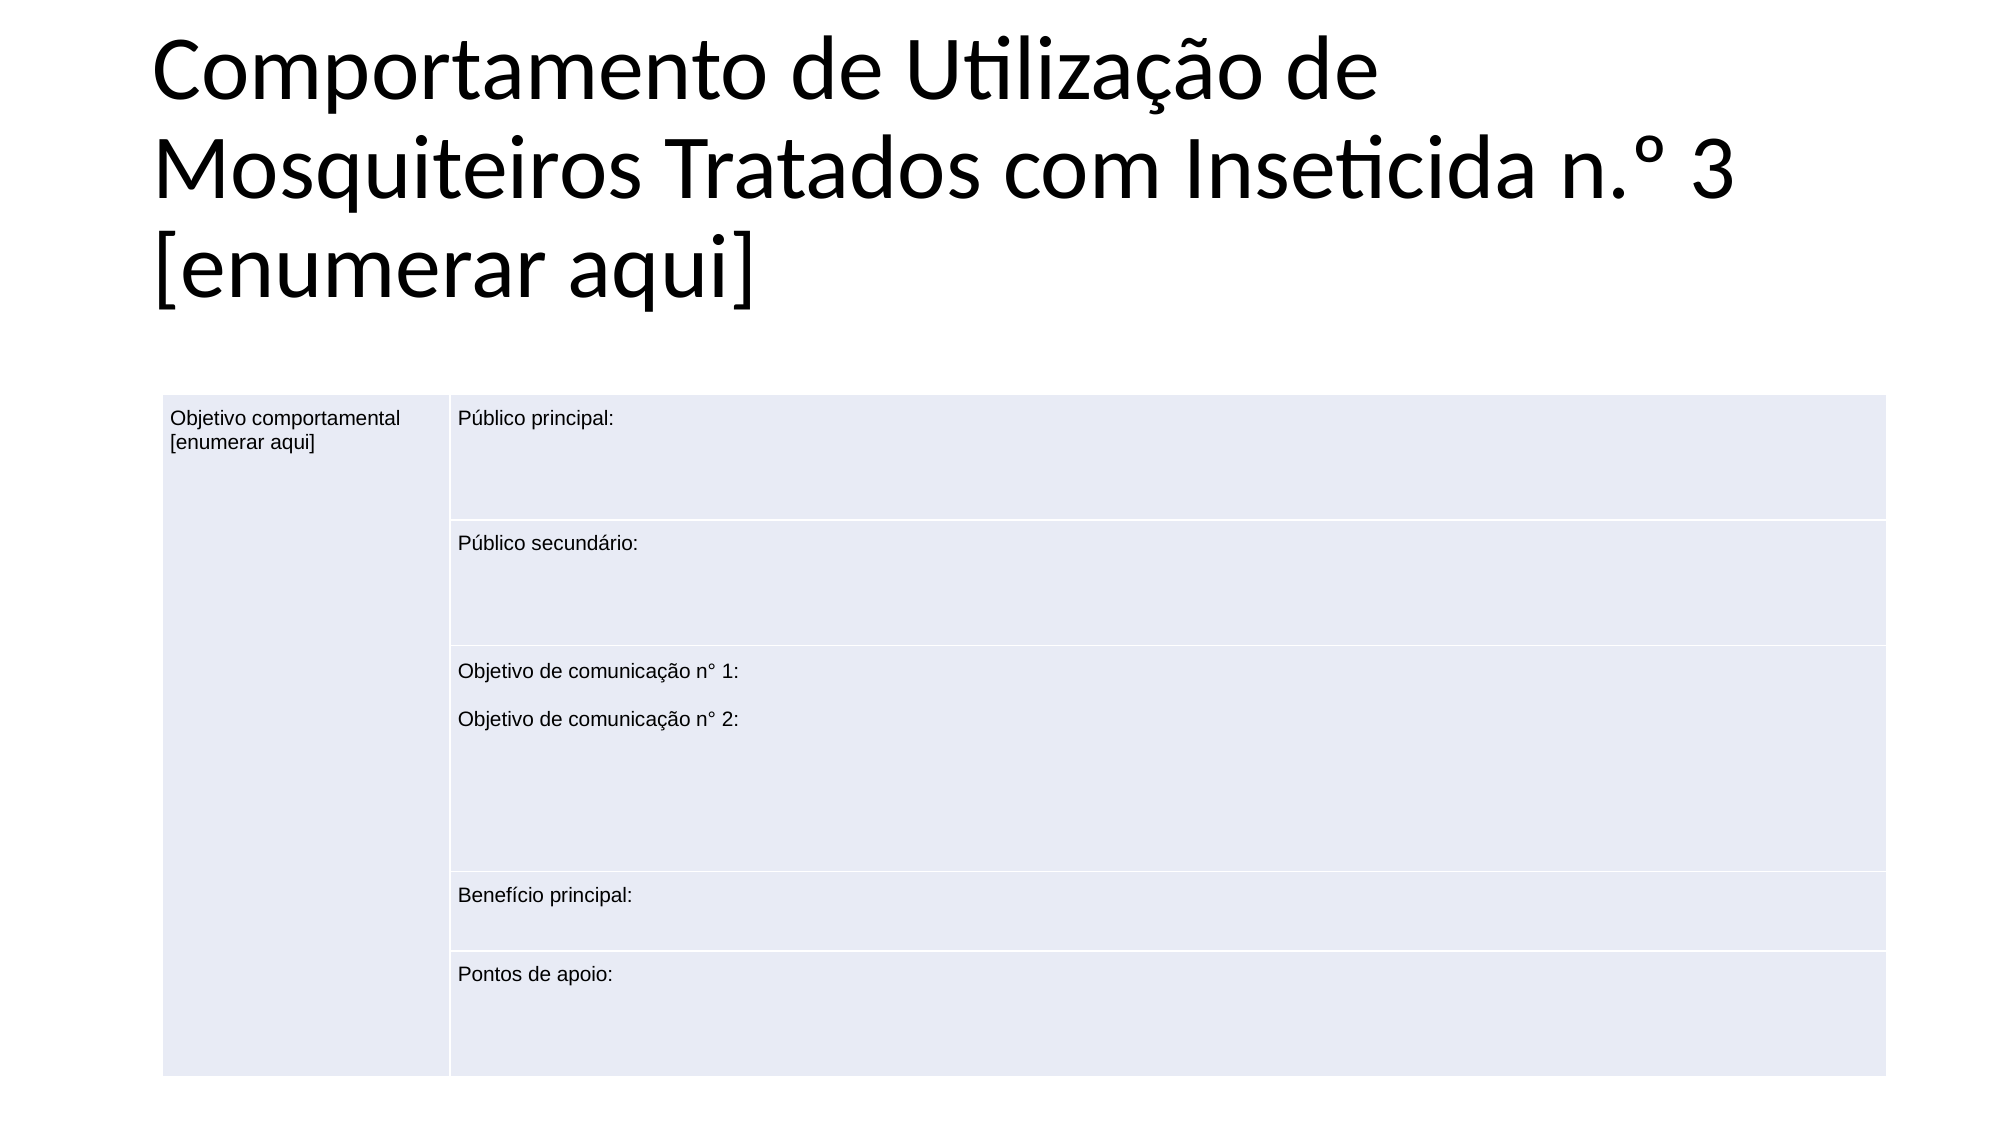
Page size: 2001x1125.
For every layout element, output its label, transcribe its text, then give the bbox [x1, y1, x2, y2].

table_cell Objetivo de comunicação n° 1: Objetivo de comunicação n° 2: [451, 646, 1886, 871]
table_cell Pontos de apoio: [451, 952, 1886, 1076]
table_cell Benefício principal: [451, 872, 1886, 950]
table_header Objetivo comportamental [enumerar aqui] [163, 395, 449, 1076]
table_header Público principal: [451, 395, 1886, 519]
title Comportamento de Utilização de Mosquiteiros Tratados com Inseticida n.º 3 [enumerar aqui] [137, 59, 1863, 278]
table_cell Público secundário: [451, 521, 1886, 645]
